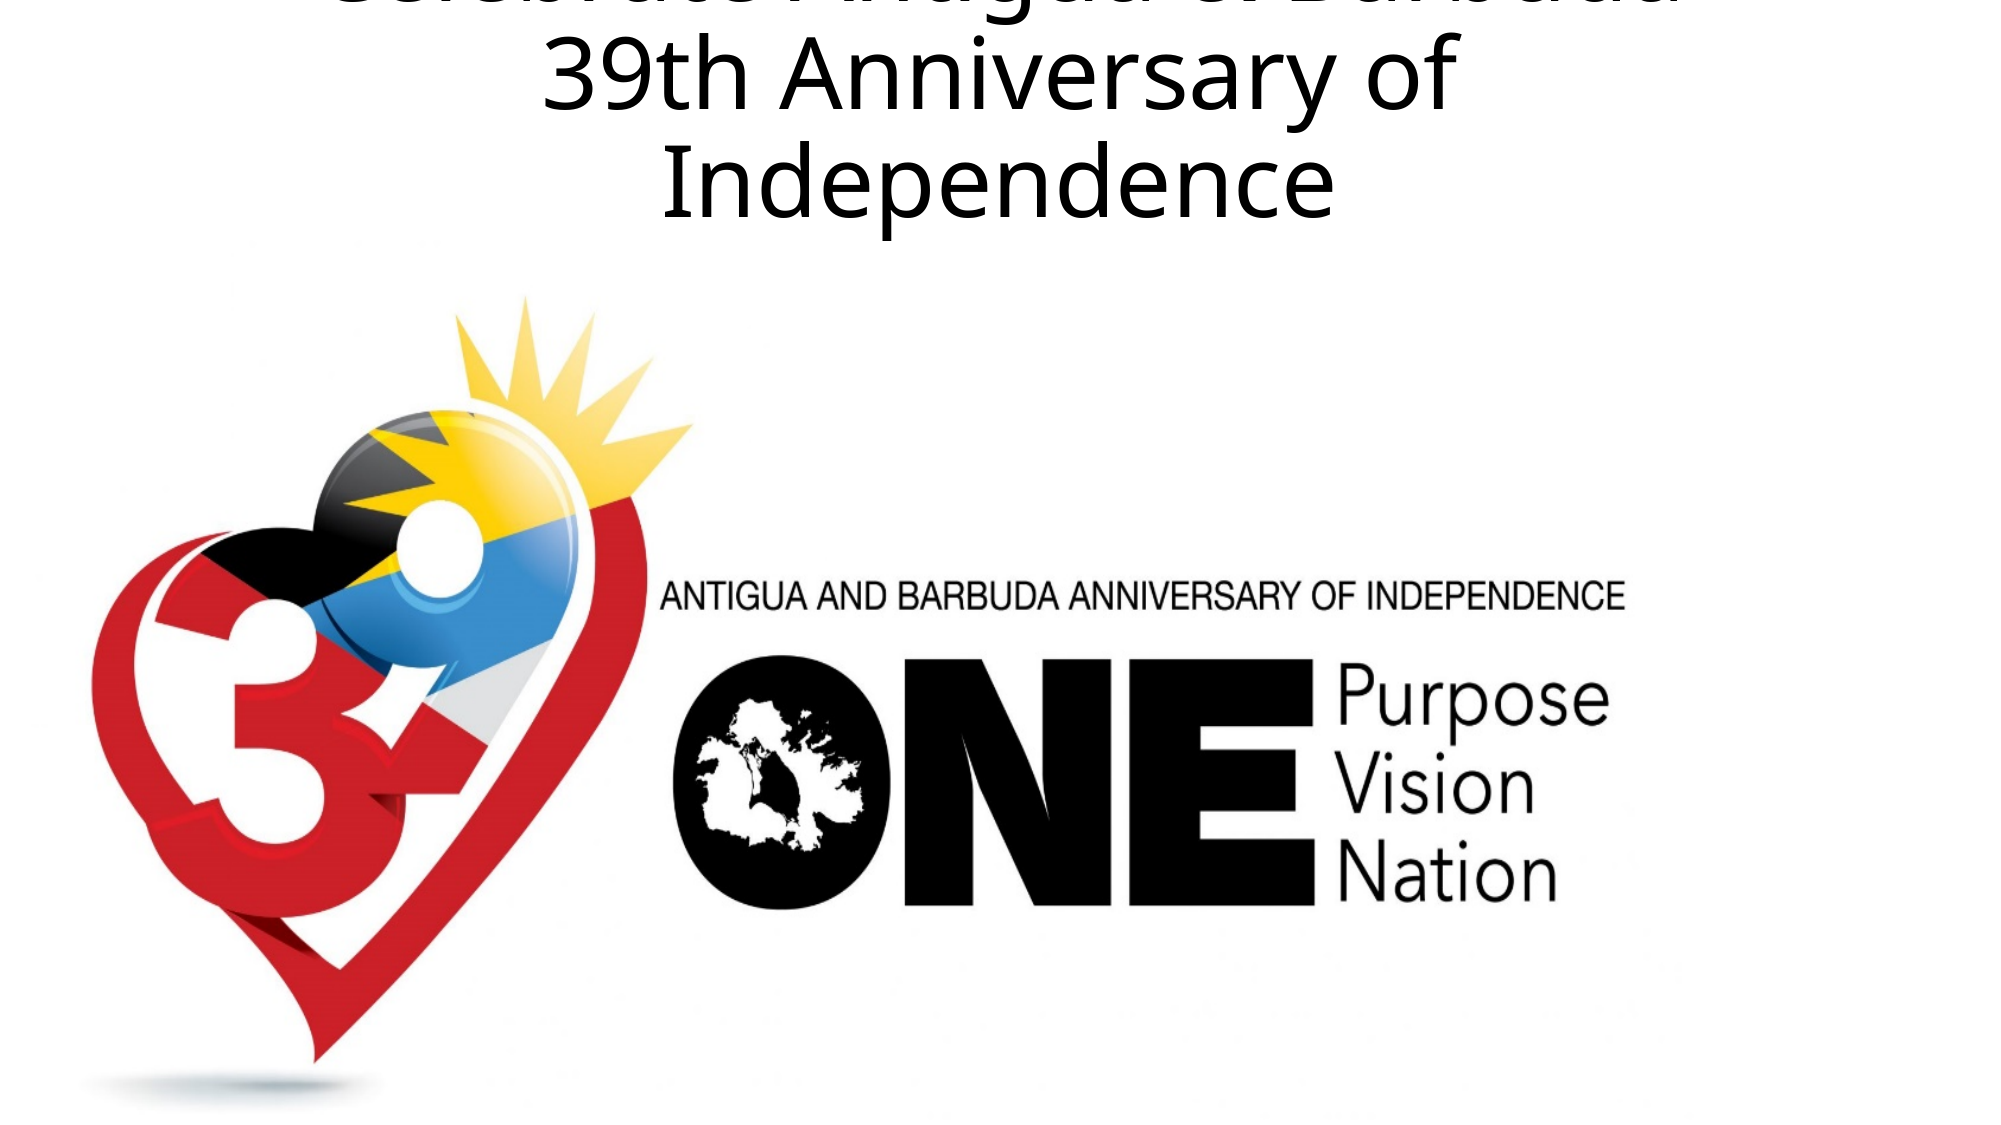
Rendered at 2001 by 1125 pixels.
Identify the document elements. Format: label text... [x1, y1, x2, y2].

title Celebrate Antigua & Barbuda 39th Anniversary of Independence [249, 5, 1750, 247]
picture [0, 211, 1697, 1120]
